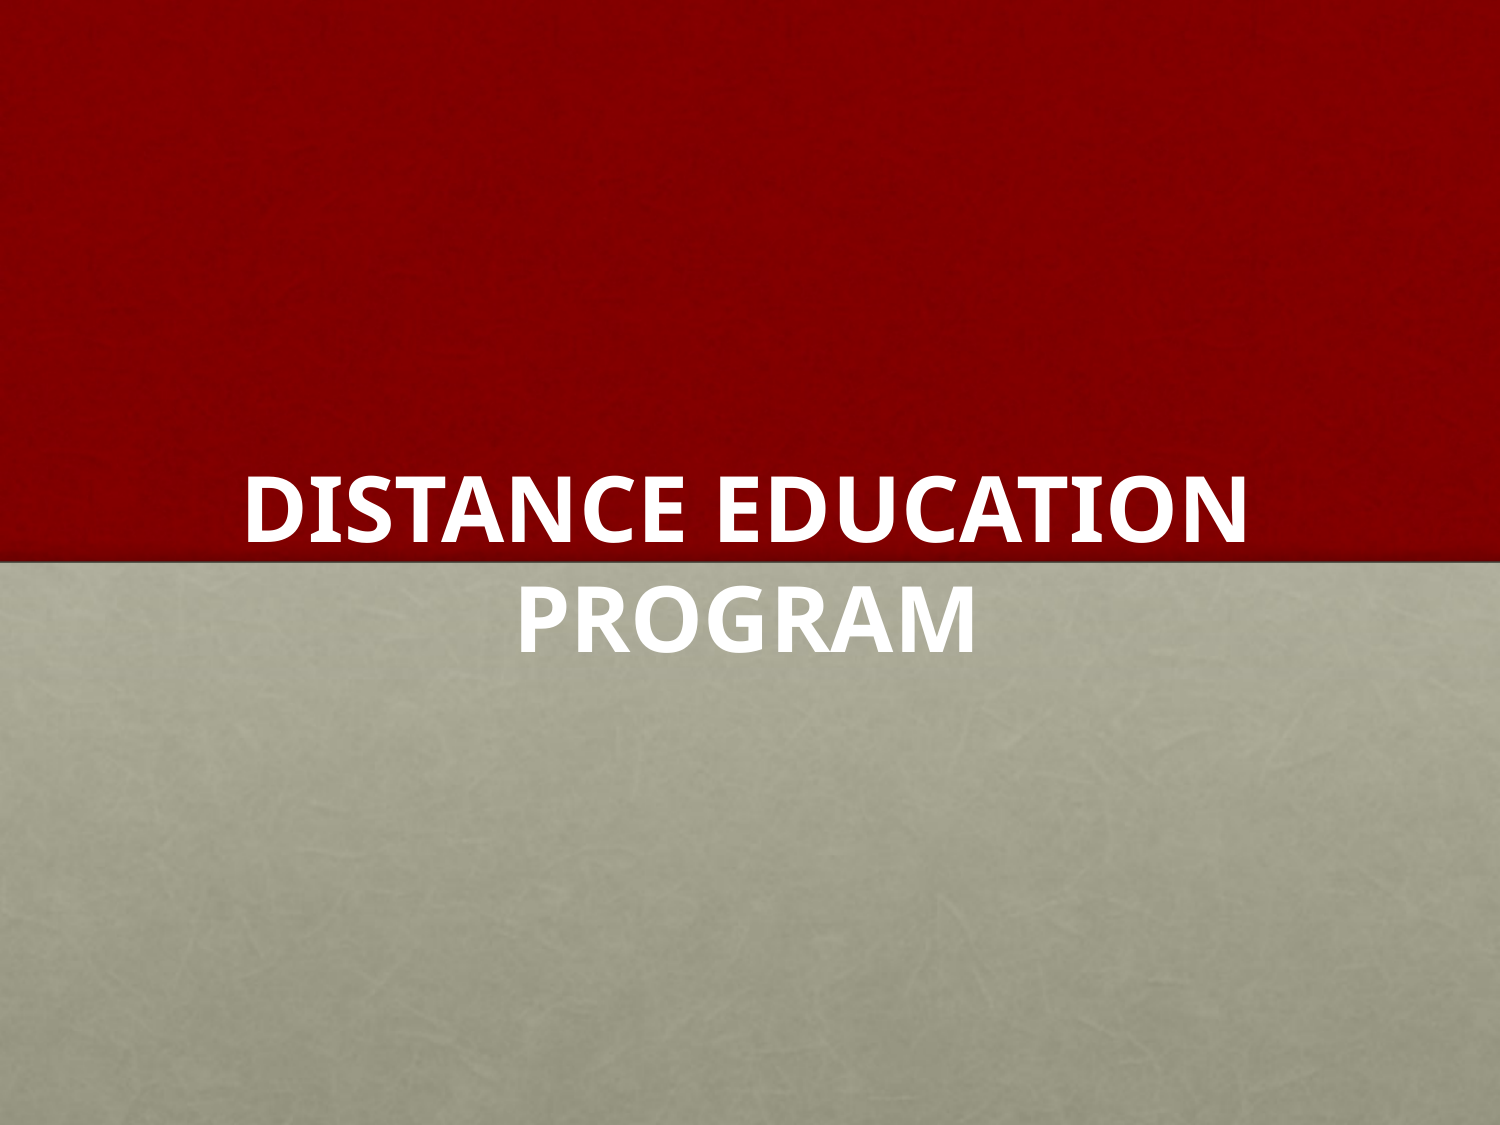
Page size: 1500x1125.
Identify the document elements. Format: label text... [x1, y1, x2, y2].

picture [0, 0, 1500, 1125]
title DISTANCE EDUCATION PROGRAM [125, 437, 1369, 679]
